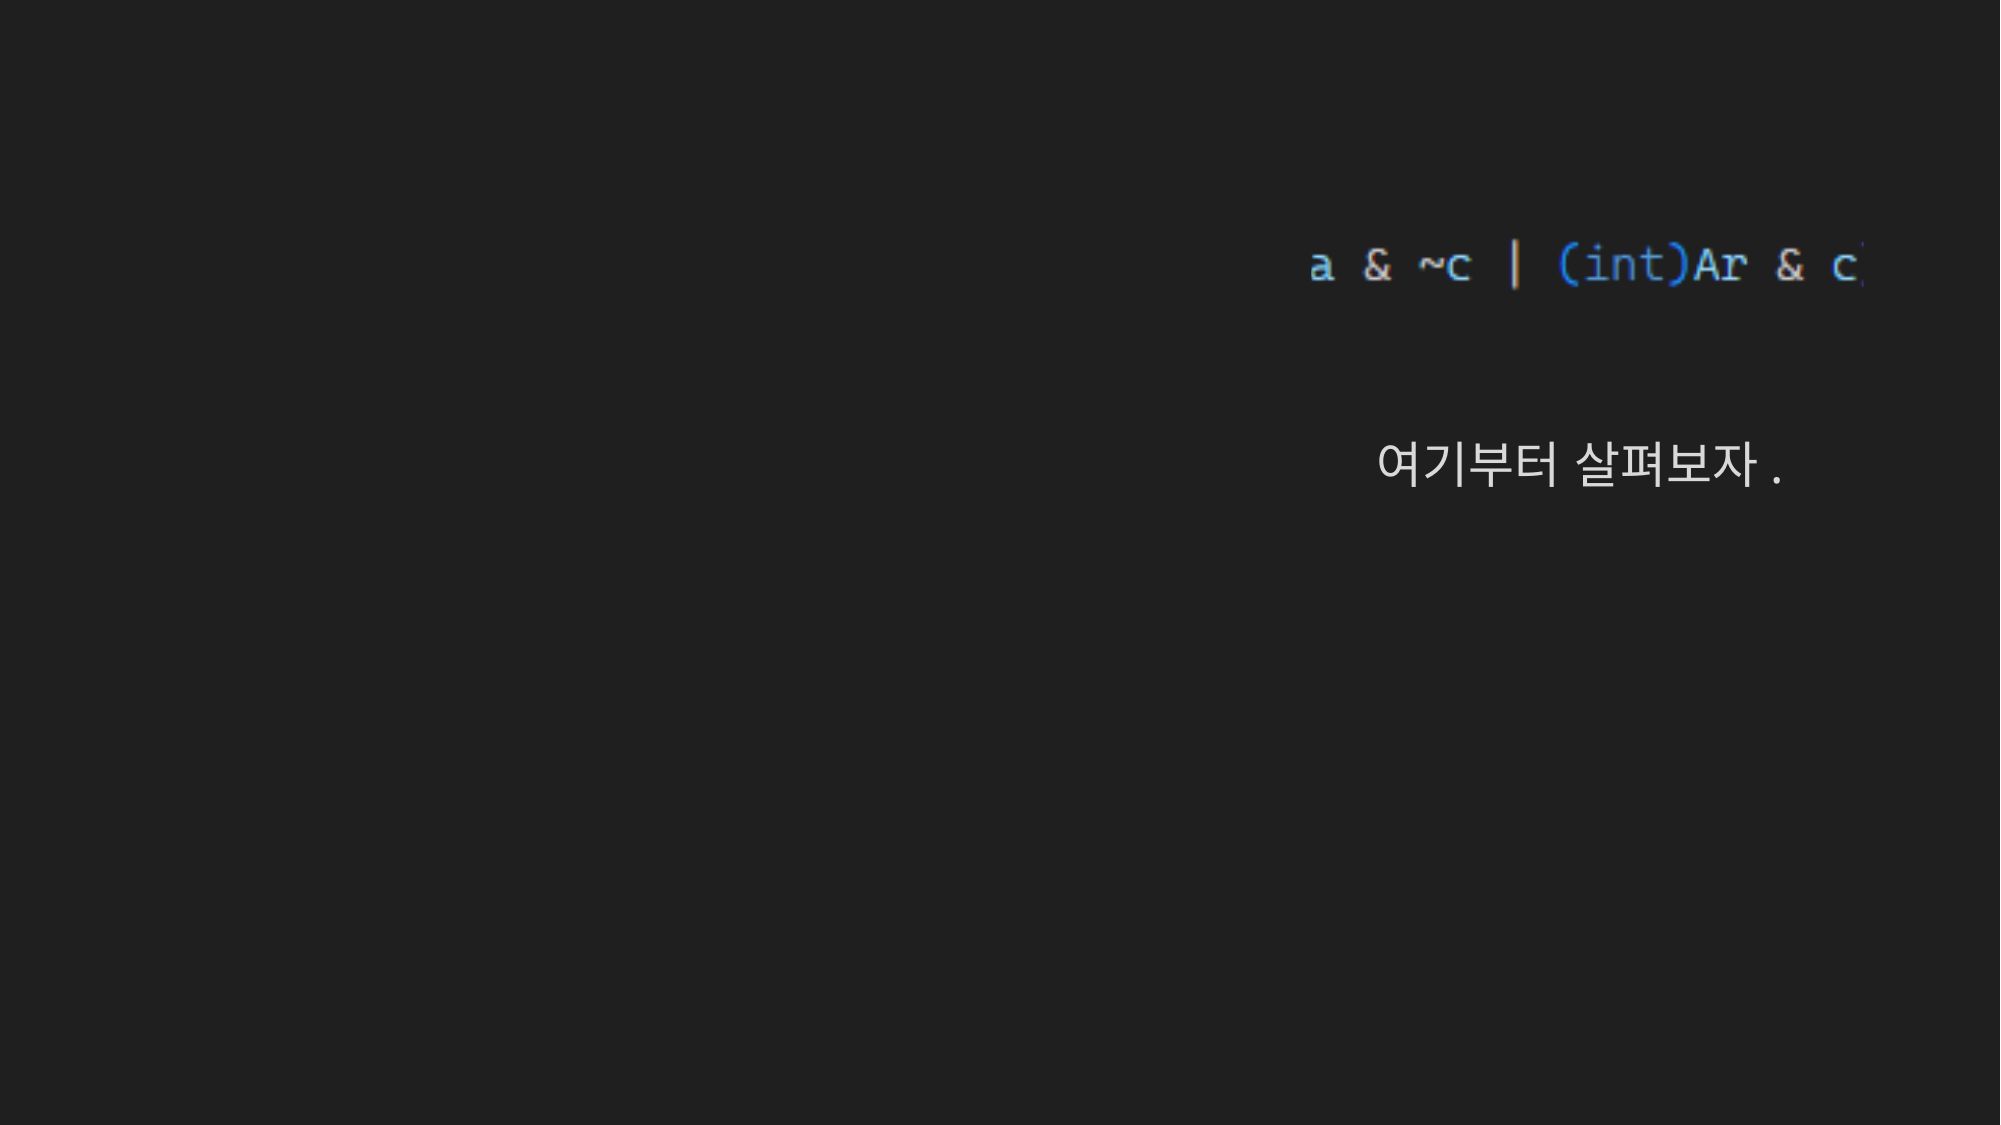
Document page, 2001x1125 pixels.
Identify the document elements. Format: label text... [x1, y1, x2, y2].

text_box 여기부터 살펴보자. [1361, 414, 1814, 502]
picture [1310, 232, 1864, 295]
